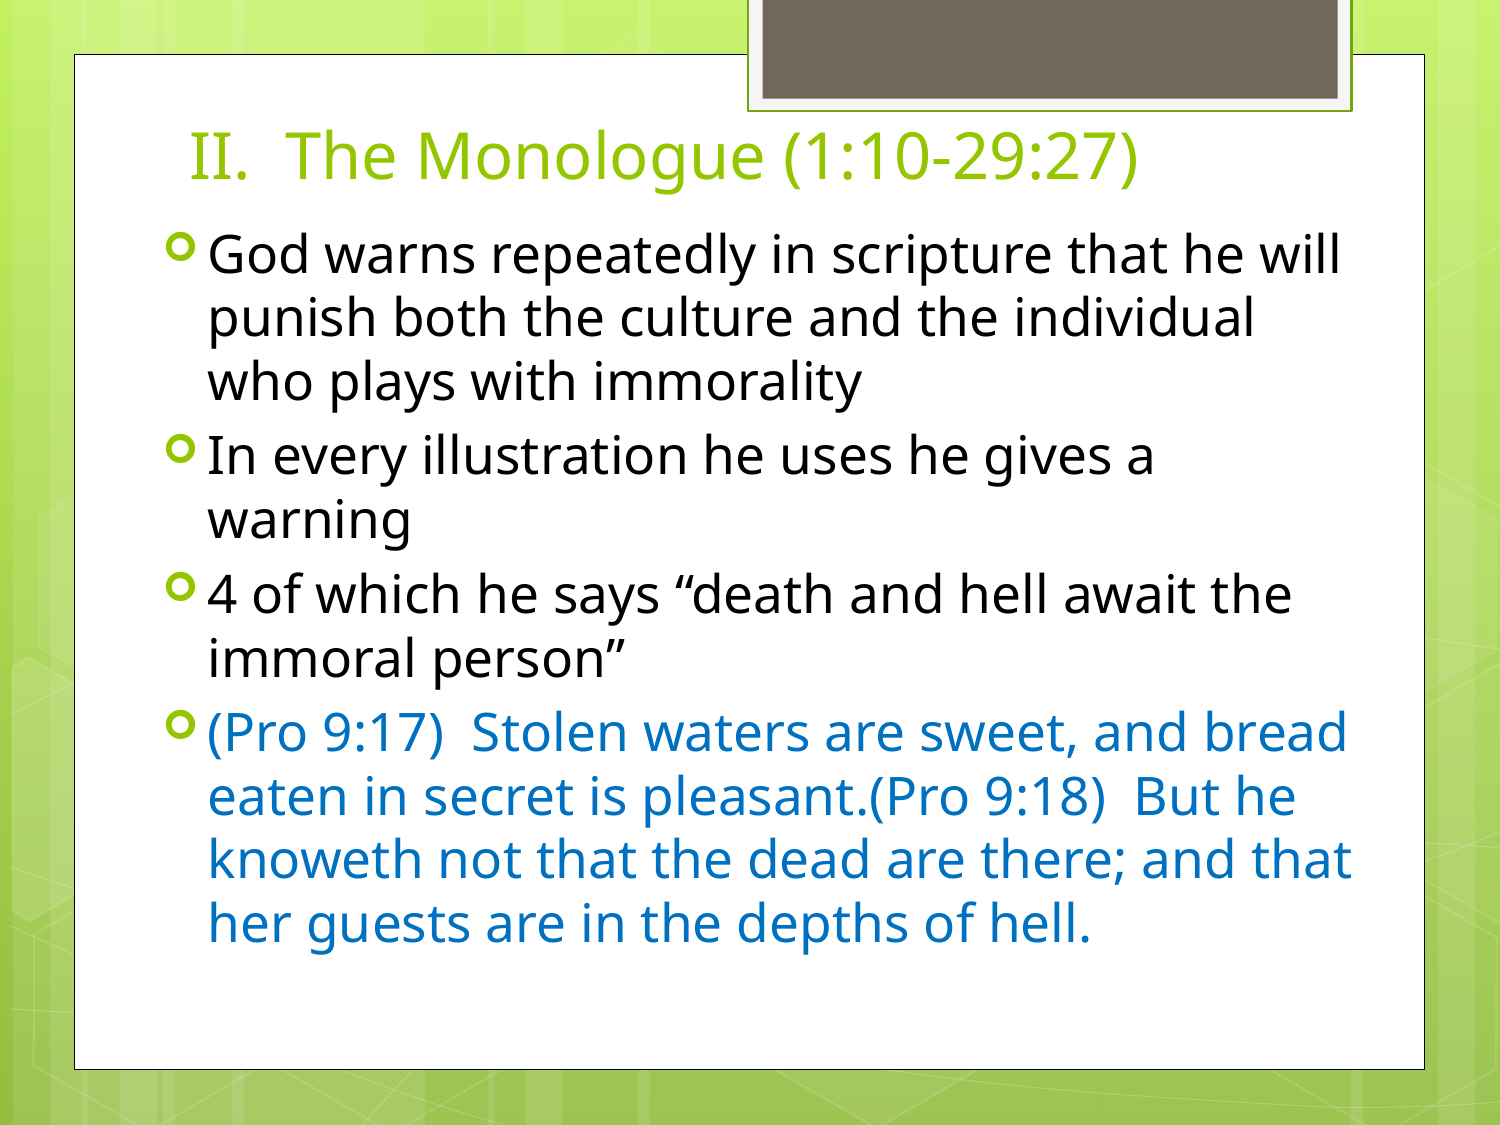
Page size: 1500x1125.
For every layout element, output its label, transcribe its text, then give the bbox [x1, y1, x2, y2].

title II. The Monologue (1:10-29:27) [174, 62, 1328, 200]
list God warns repeatedly in scripture that he will punish both the culture and the individual who plays with immorality In every illustration he uses he gives a warning 4 of which he says “death and hell await the immoral person” (Pro 9:17) Stolen waters are sweet, and bread eaten in secret is pleasant.(Pro 9:18) But he knoweth not that the dead are there; and that her guests are in the depths of hell. [87, 212, 1375, 1000]
